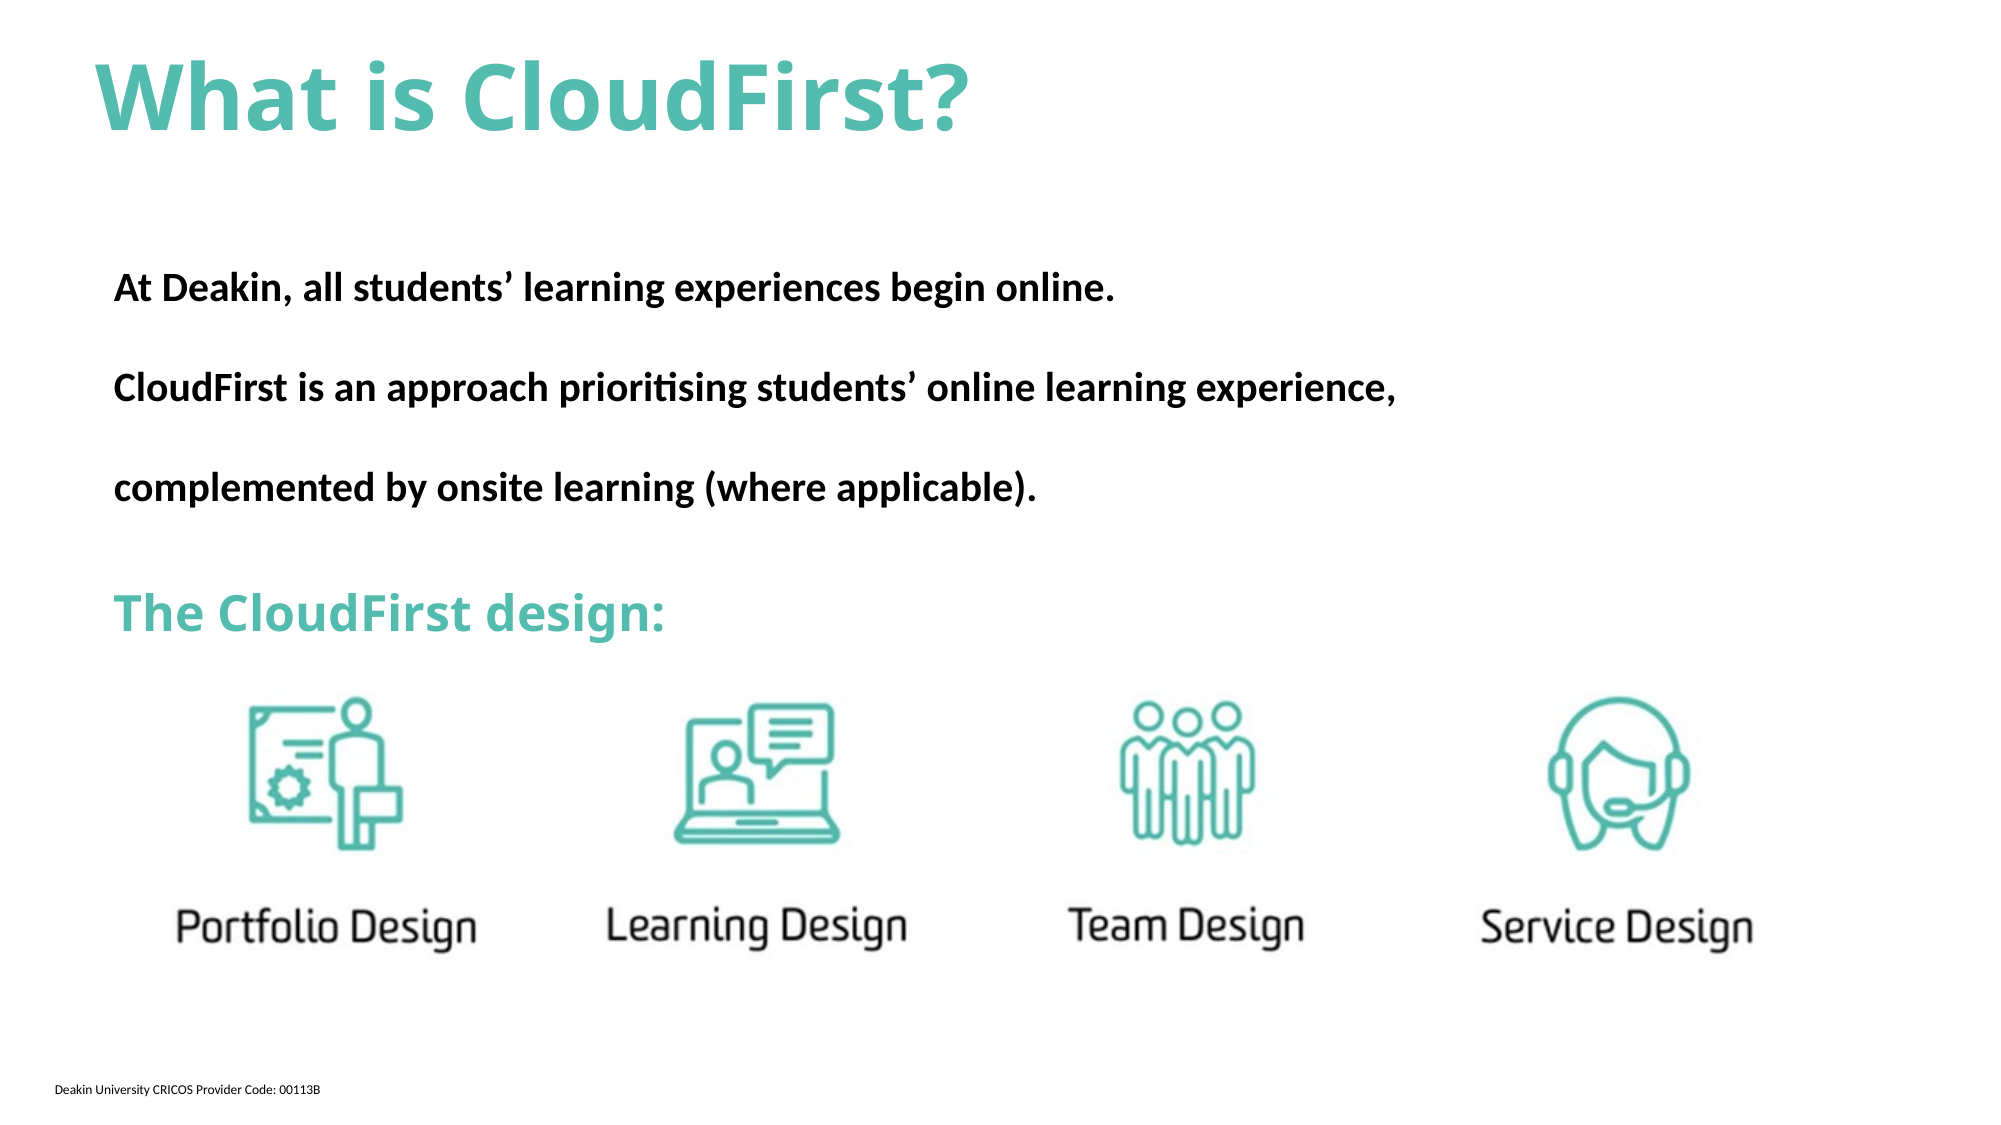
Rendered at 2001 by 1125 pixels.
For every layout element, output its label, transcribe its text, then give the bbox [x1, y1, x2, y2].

footer Deakin University CRICOS Provider Code: 00113B [39, 1072, 1127, 1107]
picture [168, 649, 1766, 1058]
title What is CloudFirst? [80, 44, 1439, 202]
text_box The CloudFirst design: [98, 573, 1403, 649]
list At Deakin, all students’ learning experiences begin online. CloudFirst is an approach prioritising students’ online learning experience, complemented by onsite learning (where applicable). [99, 202, 1420, 574]
